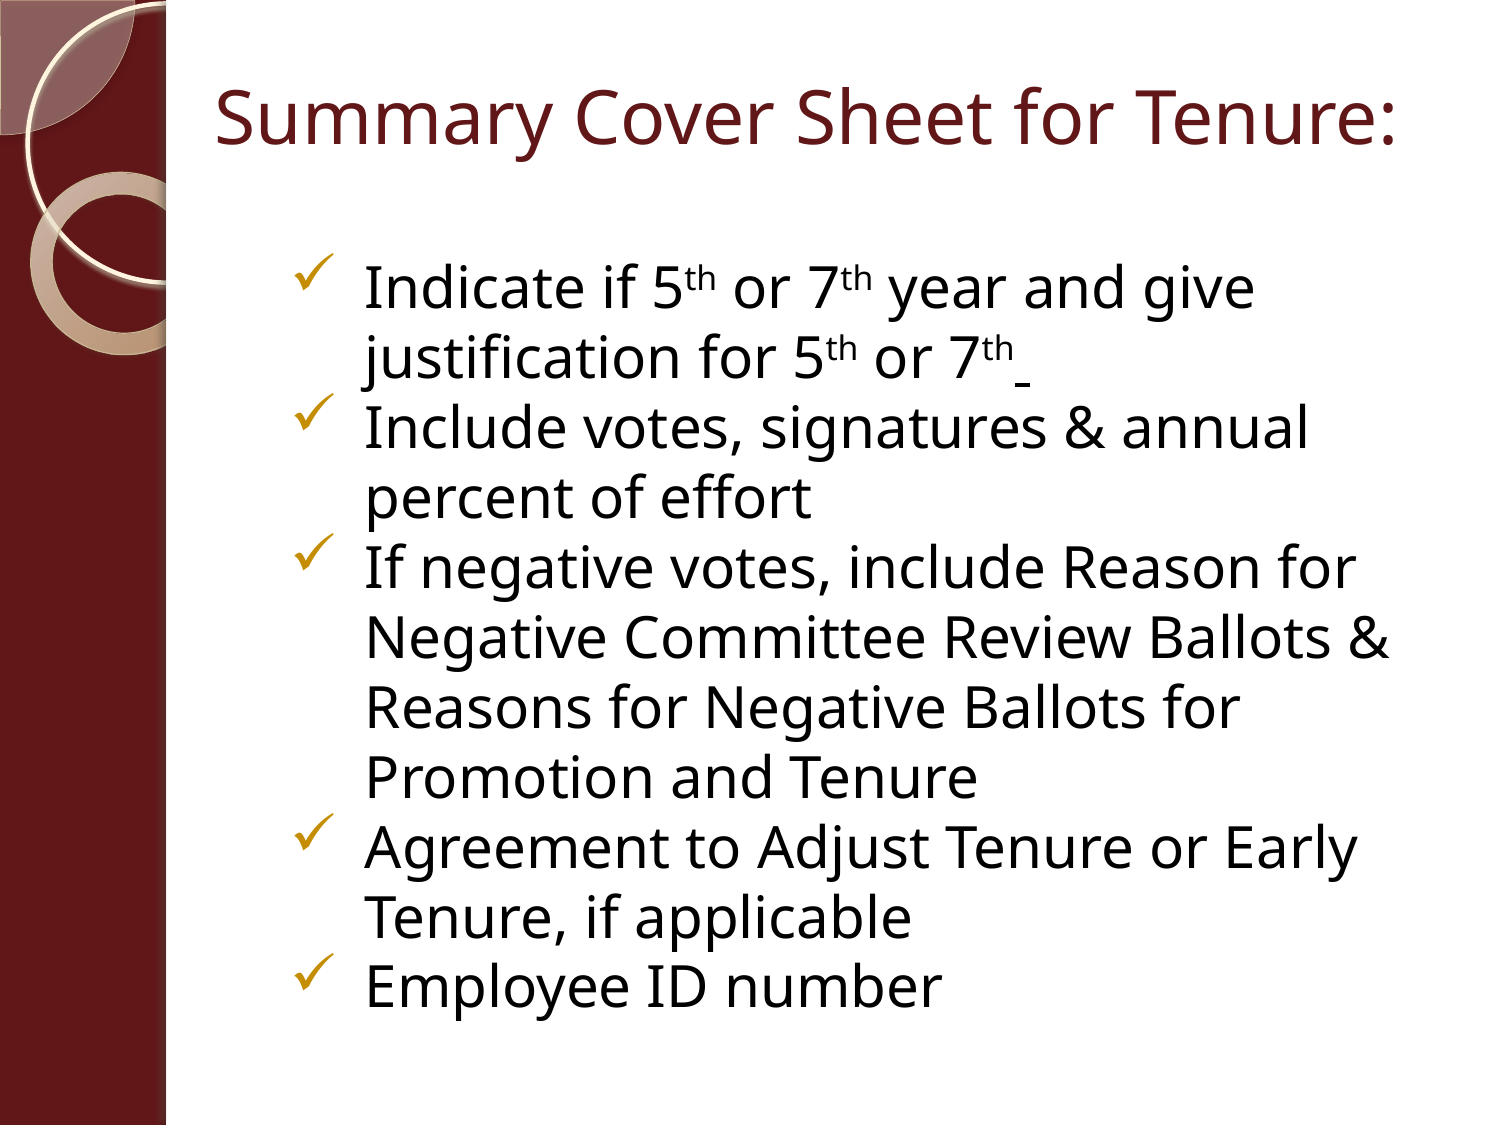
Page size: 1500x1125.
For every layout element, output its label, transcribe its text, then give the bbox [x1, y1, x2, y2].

text_box Summary Cover Sheet for Tenure: Indicate if 5th or 7th year and give justification for 5th or 7th Include votes, signatures & annual percent of effort If negative votes, include Reason for Negative Committee Review Ballots & Reasons for Negative Ballots for Promotion and Tenure Agreement to Adjust Tenure or Early Tenure, if applicable Employee ID number [199, 62, 1461, 1107]
text_box [38, 24, 1461, 315]
